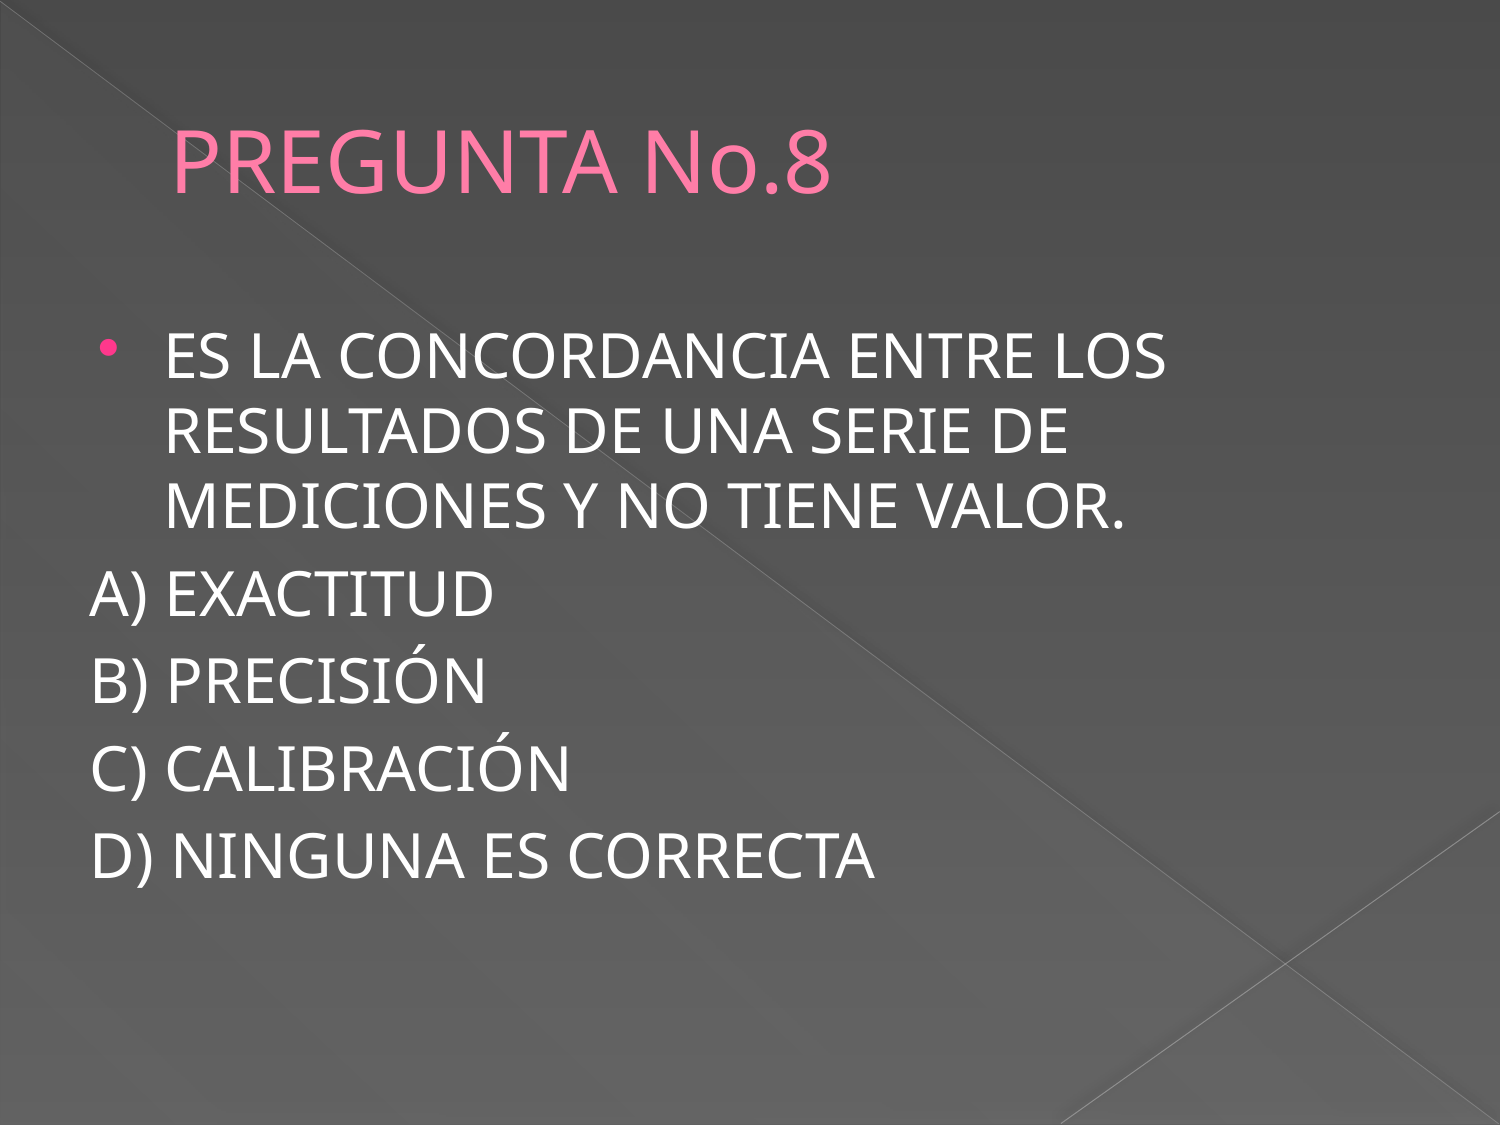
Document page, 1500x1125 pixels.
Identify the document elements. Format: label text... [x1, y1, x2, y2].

title PREGUNTA No.8 [75, 43, 1425, 274]
list ES LA CONCORDANCIA ENTRE LOS RESULTADOS DE UNA SERIE DE MEDICIONES Y NO TIENE VALOR. A) EXACTITUD B) PRECISIÓN C) CALIBRACIÓN D) NINGUNA ES CORRECTA [75, 308, 1425, 1059]
